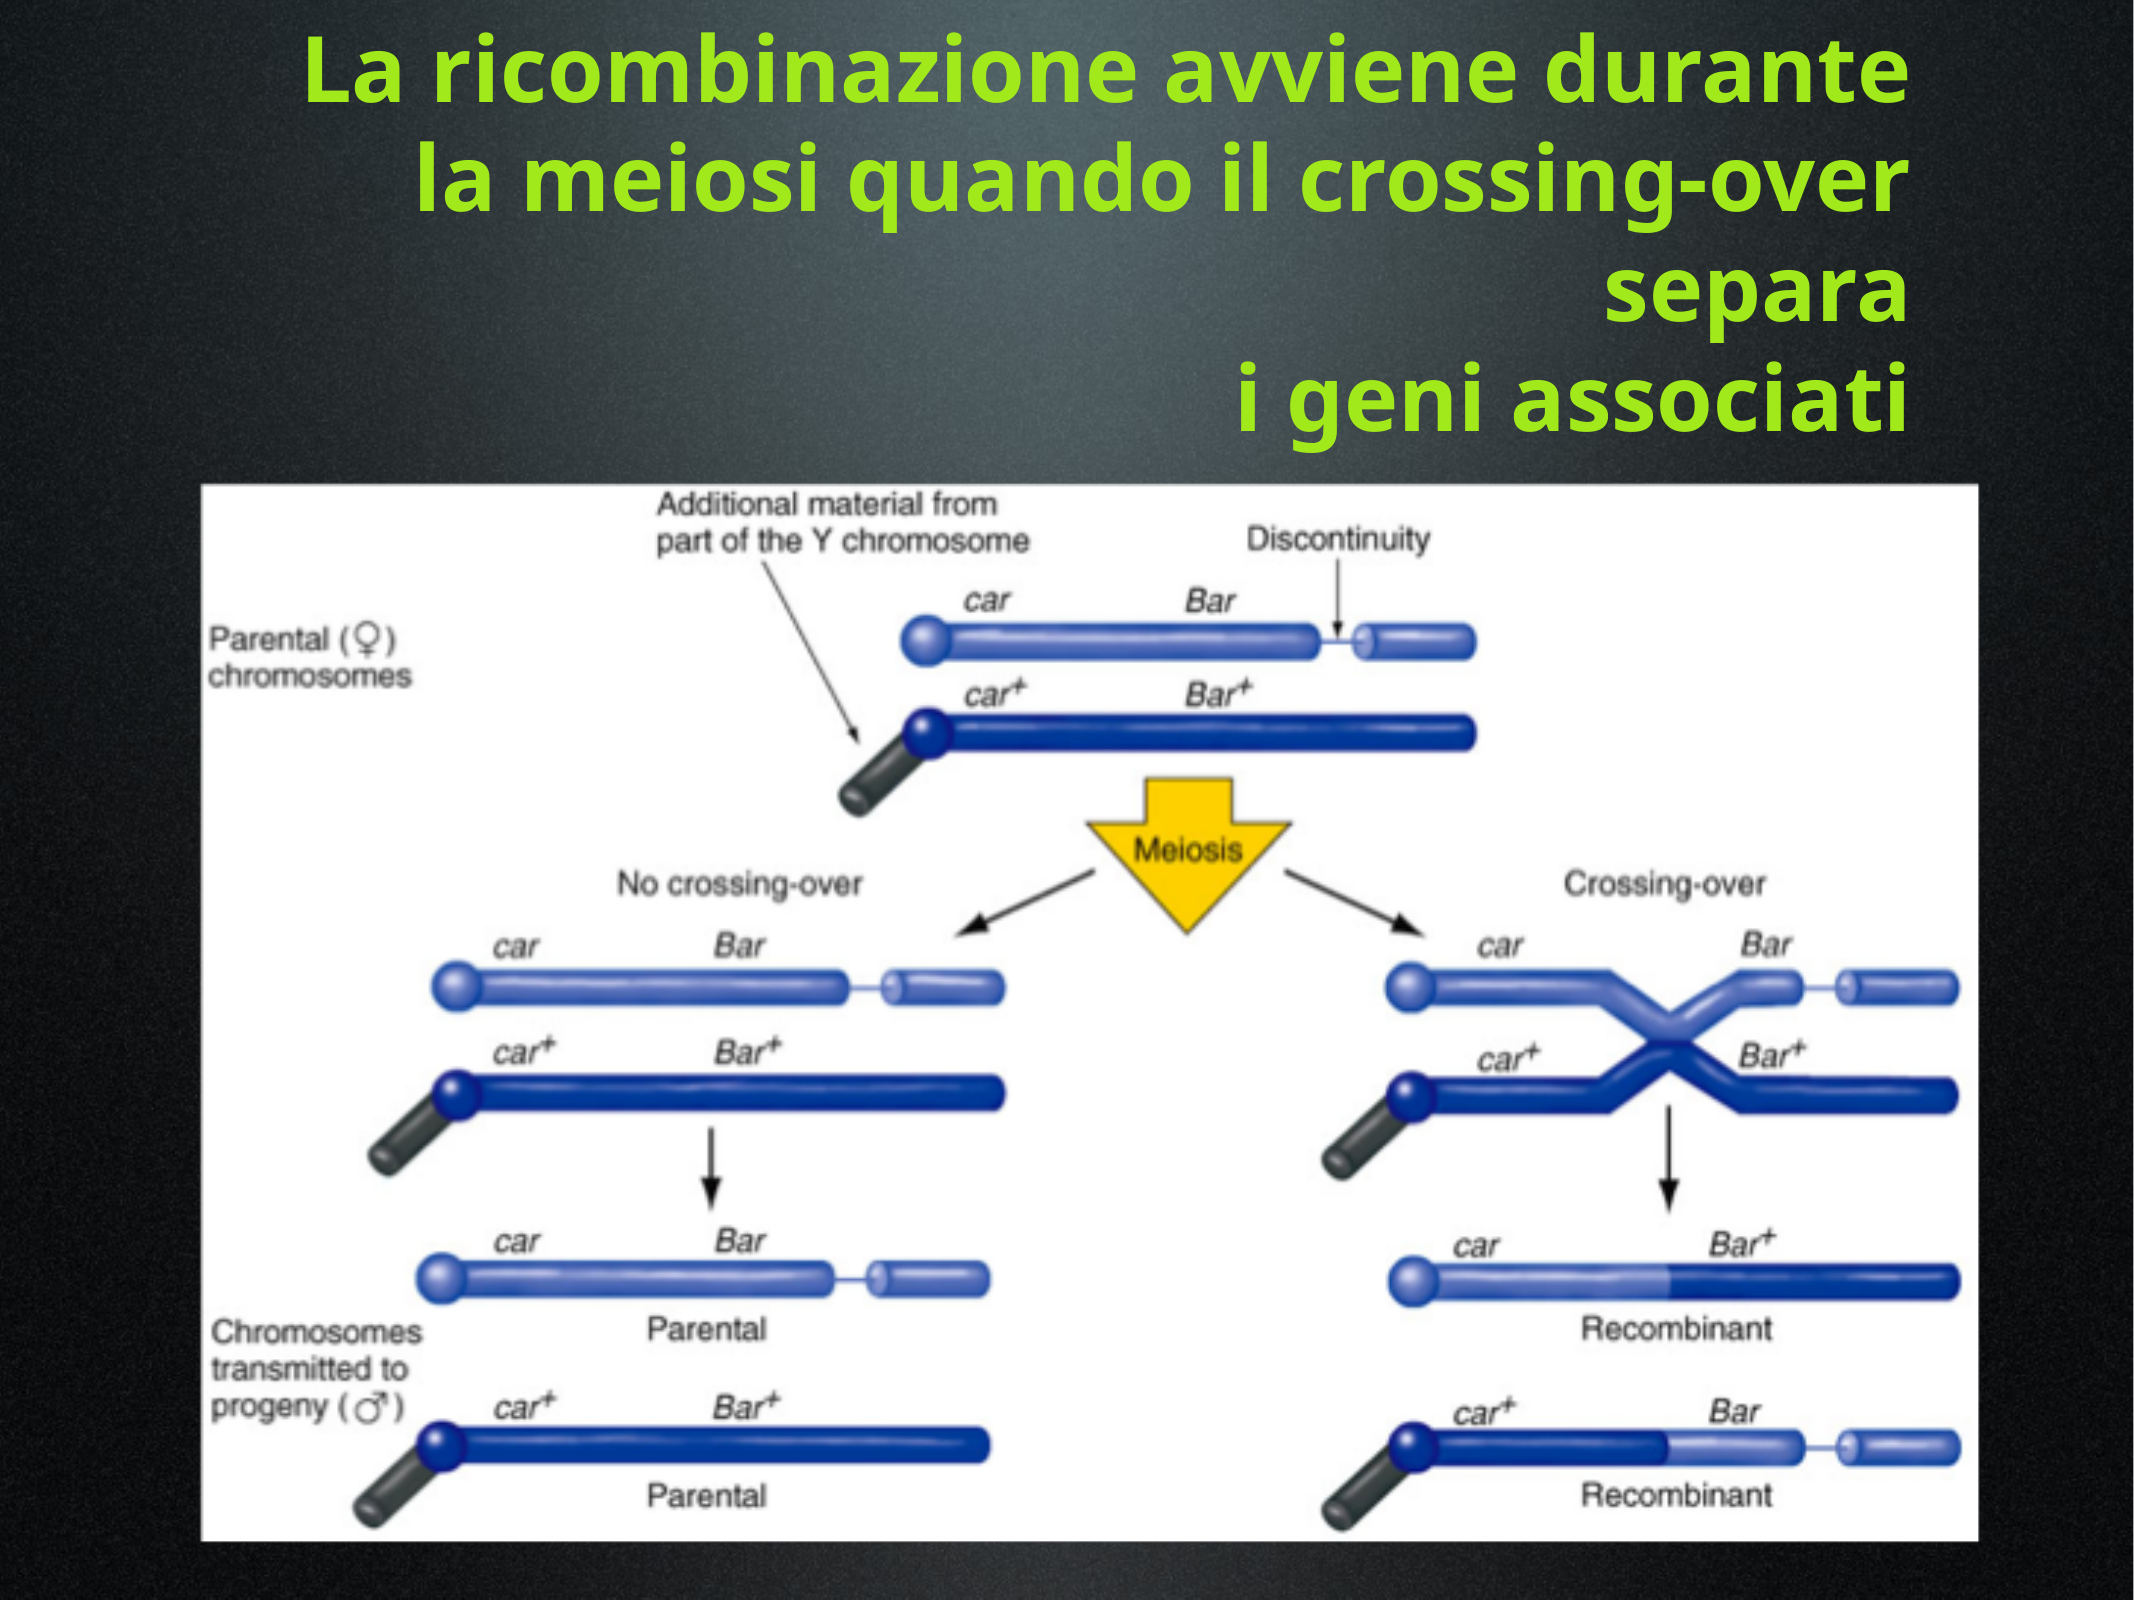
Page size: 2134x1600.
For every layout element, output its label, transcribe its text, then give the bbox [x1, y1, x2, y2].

picture [0, 0, 2134, 1600]
text_box La ricombinazione avviene durante la meiosi quando il crossing-over separa i geni associati [73, 2, 1921, 459]
